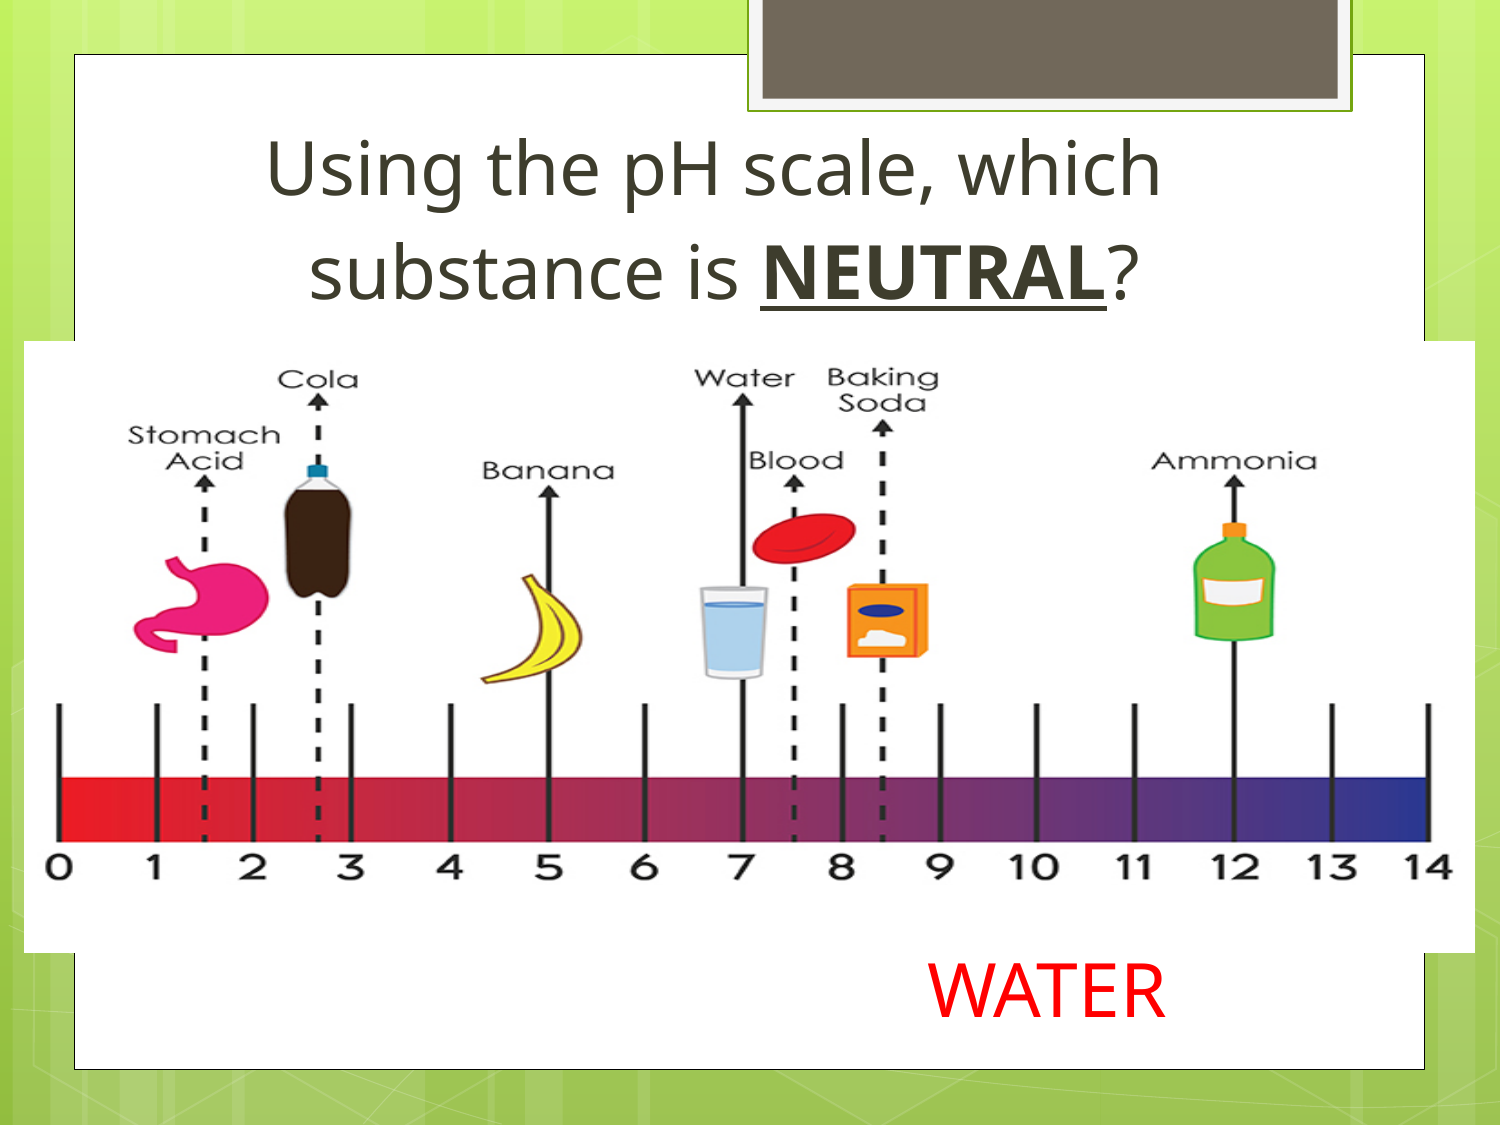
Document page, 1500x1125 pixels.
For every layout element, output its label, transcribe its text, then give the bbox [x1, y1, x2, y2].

text_box WATER [912, 962, 1450, 1040]
list Using the pH scale, which substance is NEUTRAL? [162, 112, 1275, 339]
picture [24, 341, 1476, 953]
